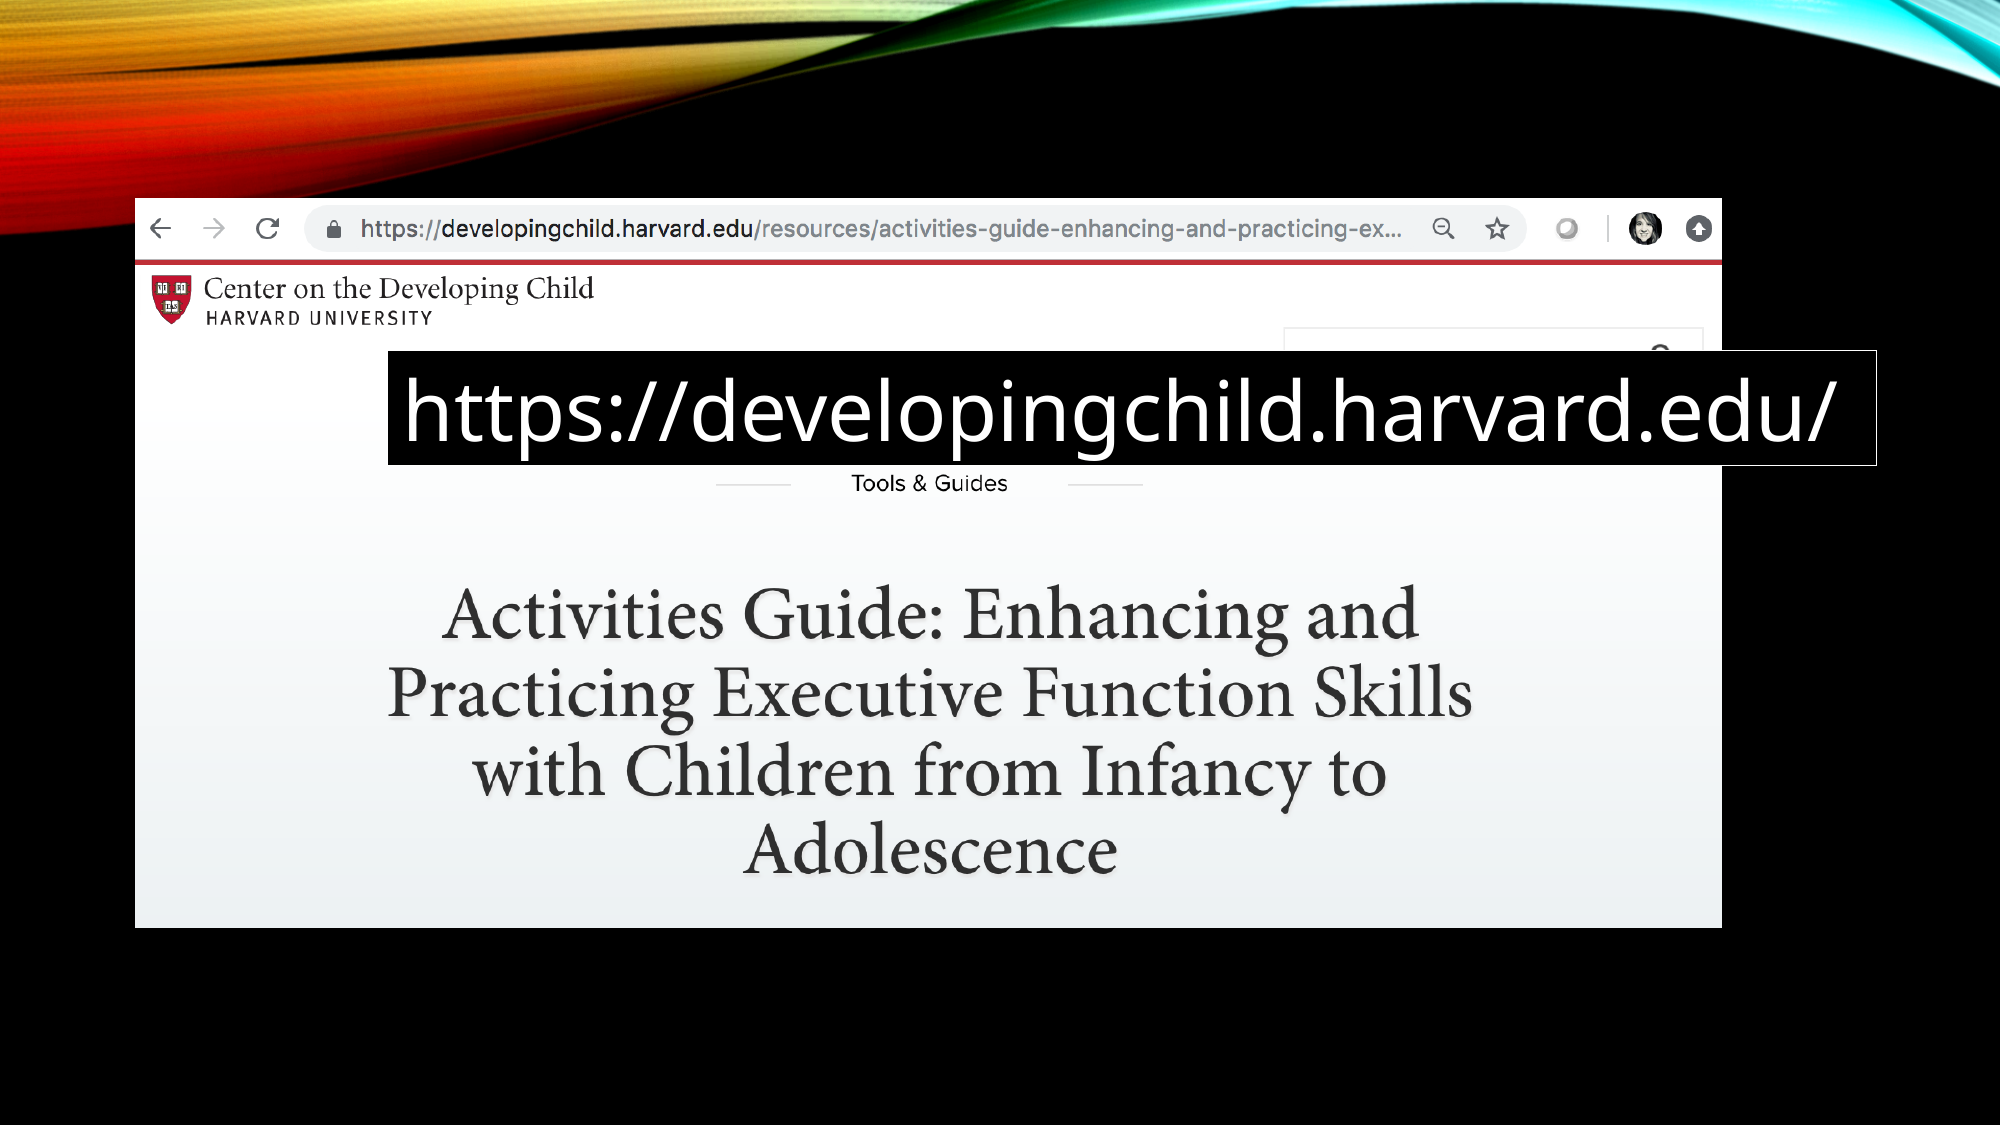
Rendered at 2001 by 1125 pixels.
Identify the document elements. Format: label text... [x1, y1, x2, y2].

picture [0, 0, 2000, 928]
text_box https://developingchild.harvard.edu/ [1723, 350, 1877, 466]
